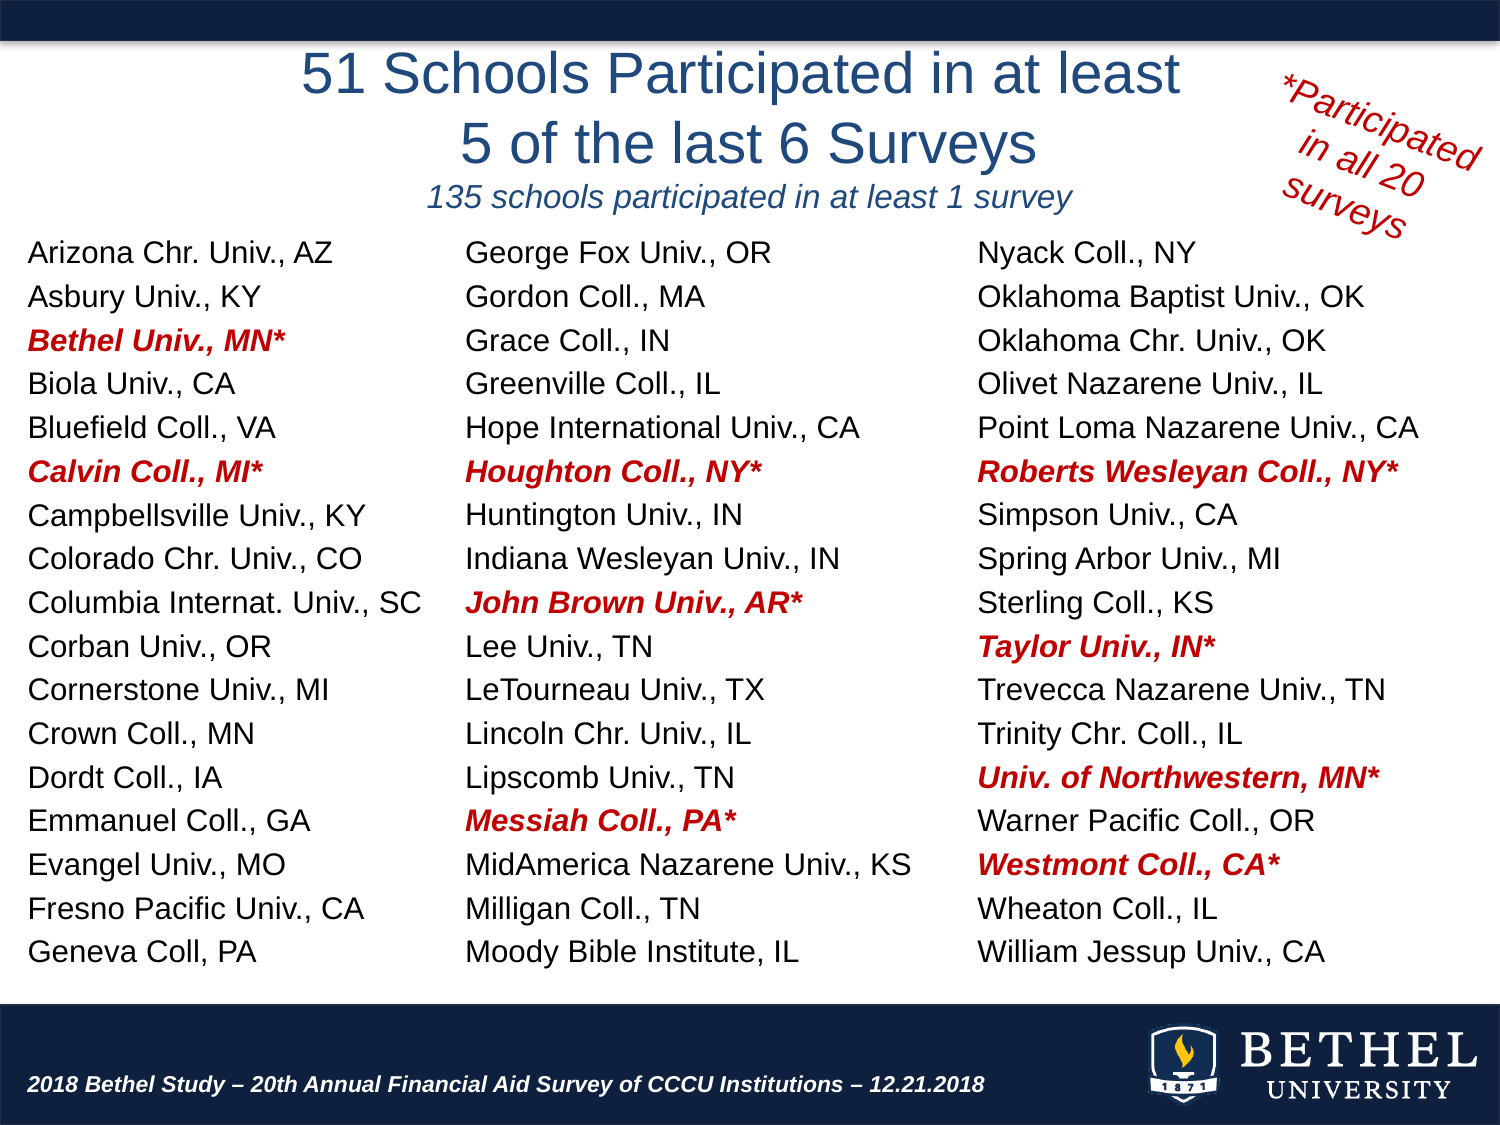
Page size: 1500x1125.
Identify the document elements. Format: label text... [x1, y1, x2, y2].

list Arizona Chr. Univ., AZ Asbury Univ., KY Bethel Univ., MN* Biola Univ., CA Bluefield Coll., VA Calvin Coll., MI* Campbellsville Univ., KY Colorado Chr. Univ., CO Columbia Internat. Univ., SC Corban Univ., OR Cornerstone Univ., MI Crown Coll., MN Dordt Coll., IA Emmanuel Coll., GA Evangel Univ., MO Fresno Pacific Univ., CA Geneva Coll, PA [12, 224, 449, 968]
picture [1147, 1023, 1477, 1106]
text_box Nyack Coll., NY Oklahoma Baptist Univ., OK Oklahoma Chr. Univ., OK Olivet Nazarene Univ., IL Point Loma Nazarene Univ., CA Roberts Wesleyan Coll., NY* Simpson Univ., CA Spring Arbor Univ., MI Sterling Coll., KS Taylor Univ., IN* Trevecca Nazarene Univ., TN Trinity Chr. Coll., IL Univ. of Northwestern, MN* Warner Pacific Coll., OR Westmont Coll., CA* Wheaton Coll., IL William Jessup Univ., CA [962, 224, 1500, 968]
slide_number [12, 1062, 1113, 1104]
text_box George Fox Univ., OR Gordon Coll., MA Grace Coll., IN Greenville Coll., IL Hope International Univ., CA Houghton Coll., NY* Huntington Univ., IN Indiana Wesleyan Univ., IN John Brown Univ., AR* Lee Univ., TN LeTourneau Univ., TX Lincoln Chr. Univ., IL Lipscomb Univ., TN Messiah Coll., PA* MidAmerica Nazarene Univ., KS Milligan Coll., TN Moody Bible Institute, IL [449, 224, 962, 968]
title 51 Schools Participated in at least 5 of the last 6 Surveys 135 schools participated in at least 1 survey [74, 44, 1426, 206]
text_box *Participated in all 20 surveys [1219, 47, 1500, 278]
